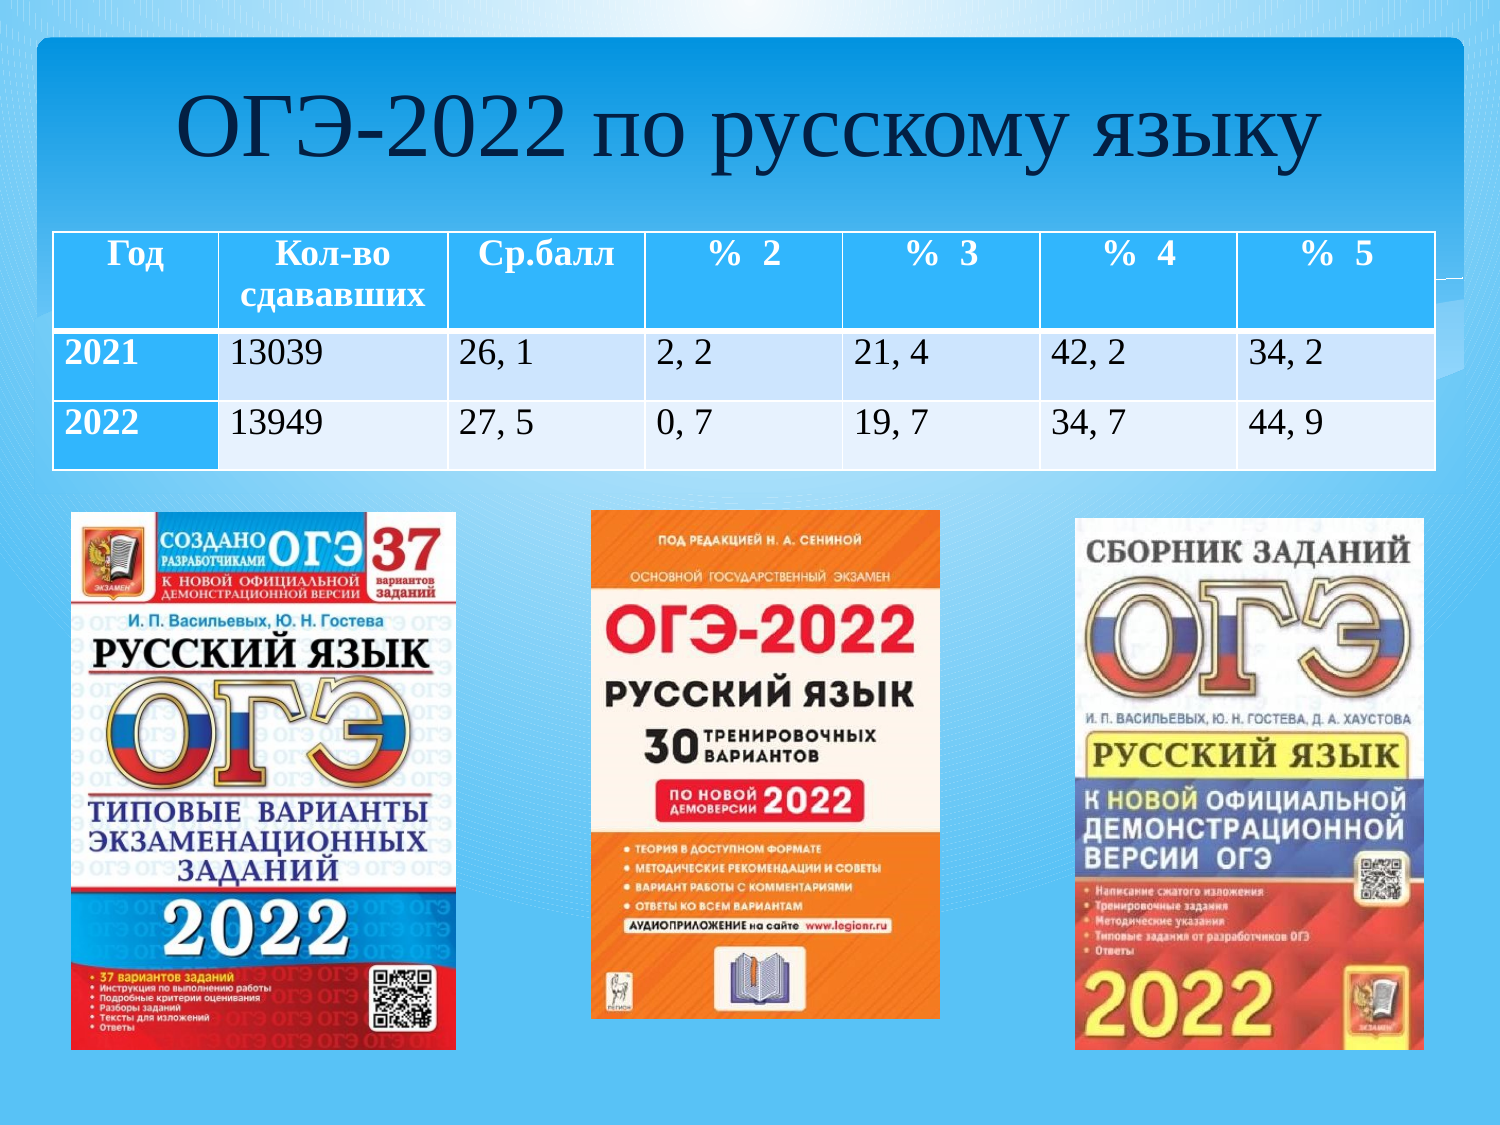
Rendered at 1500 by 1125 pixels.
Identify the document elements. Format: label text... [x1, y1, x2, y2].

title ОГЭ-2022 по русскому языку [75, 55, 1425, 185]
picture [268, 530, 301, 567]
picture [1075, 518, 1424, 1051]
table_cell 2022 [54, 402, 218, 469]
table_header Год [54, 233, 218, 328]
picture [591, 509, 940, 1020]
table_cell 13949 [219, 402, 447, 469]
table_cell 42, 2 [1041, 334, 1236, 400]
table_cell 21, 4 [843, 334, 1039, 400]
table_header % 5 [1238, 233, 1434, 328]
table_cell 2, 2 [646, 334, 842, 400]
table_cell 0, 7 [646, 402, 842, 469]
table_cell 13039 [219, 334, 447, 400]
table_cell 26, 1 [449, 334, 644, 400]
table_cell 27, 5 [449, 402, 644, 469]
table_header Кол-во сдававших [219, 233, 447, 328]
table_cell 2021 [54, 334, 218, 400]
table_header % 3 [843, 233, 1039, 328]
table_cell 44, 9 [1238, 402, 1434, 469]
table_header % 2 [646, 233, 842, 328]
table_header Ср.балл [449, 233, 644, 328]
table_cell 19, 7 [843, 402, 1039, 469]
table_cell 34, 7 [1041, 402, 1236, 469]
table_header % 4 [1041, 233, 1236, 328]
picture [71, 512, 456, 1050]
table_cell 34, 2 [1238, 334, 1434, 400]
